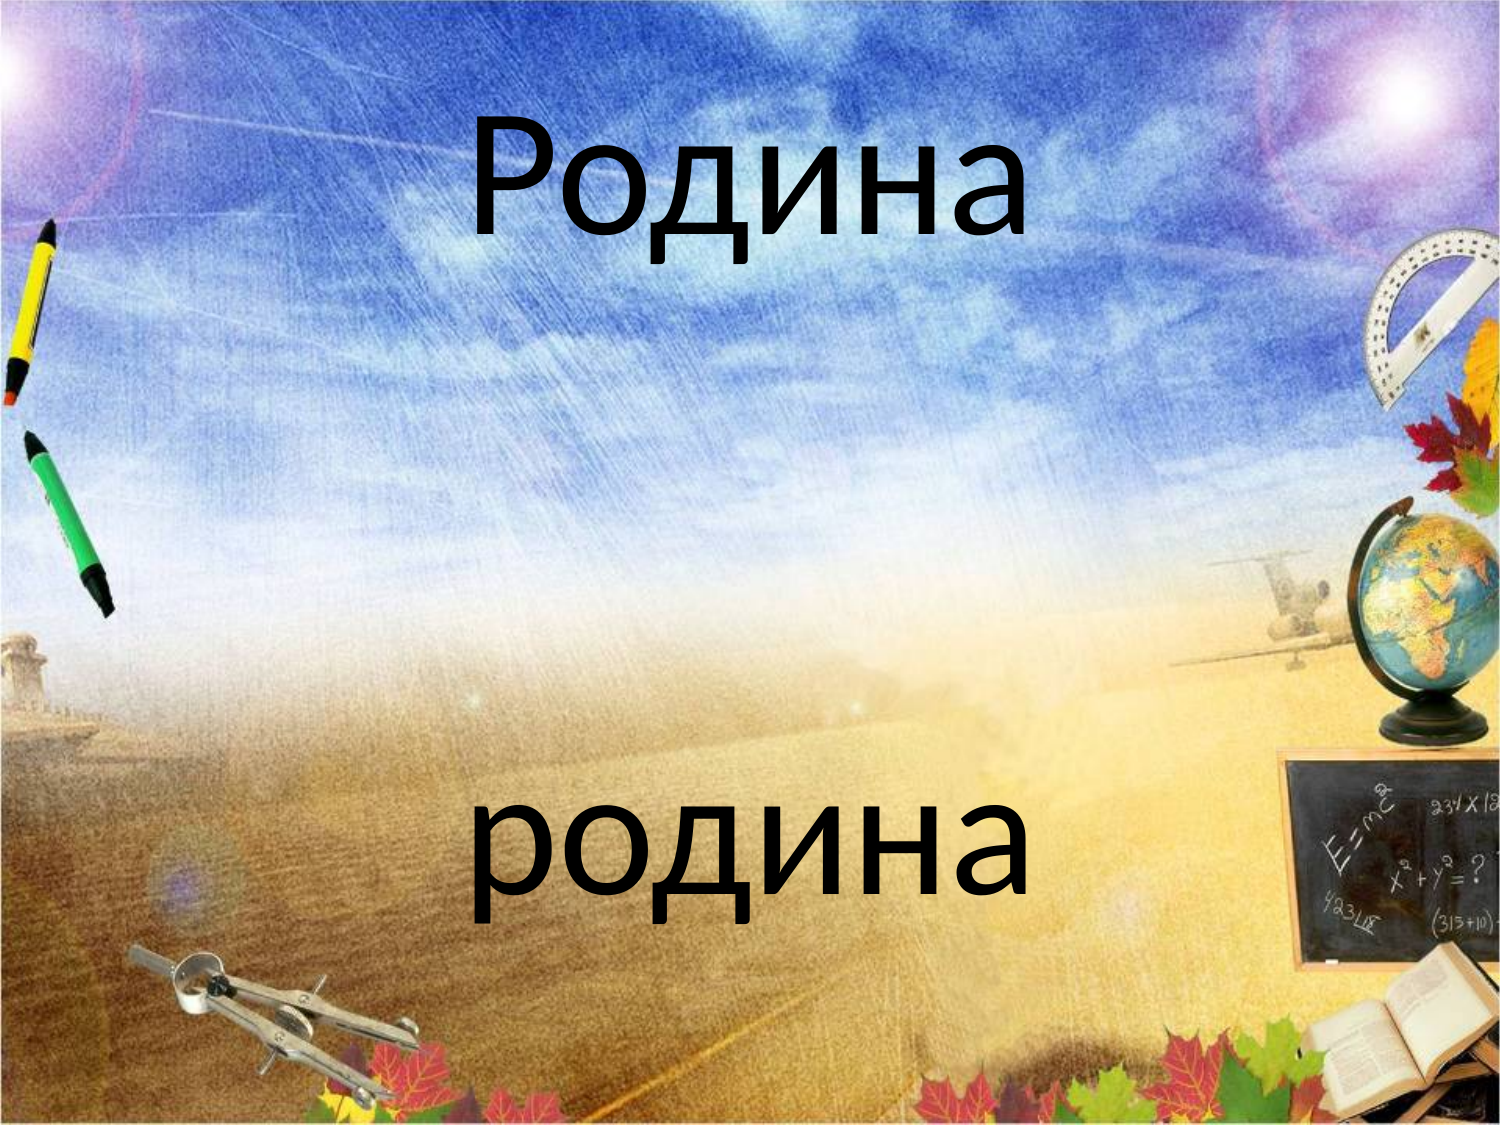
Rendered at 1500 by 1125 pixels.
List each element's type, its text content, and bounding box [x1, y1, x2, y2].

title Родина родина [75, 45, 1425, 938]
picture [0, 0, 1500, 1125]
